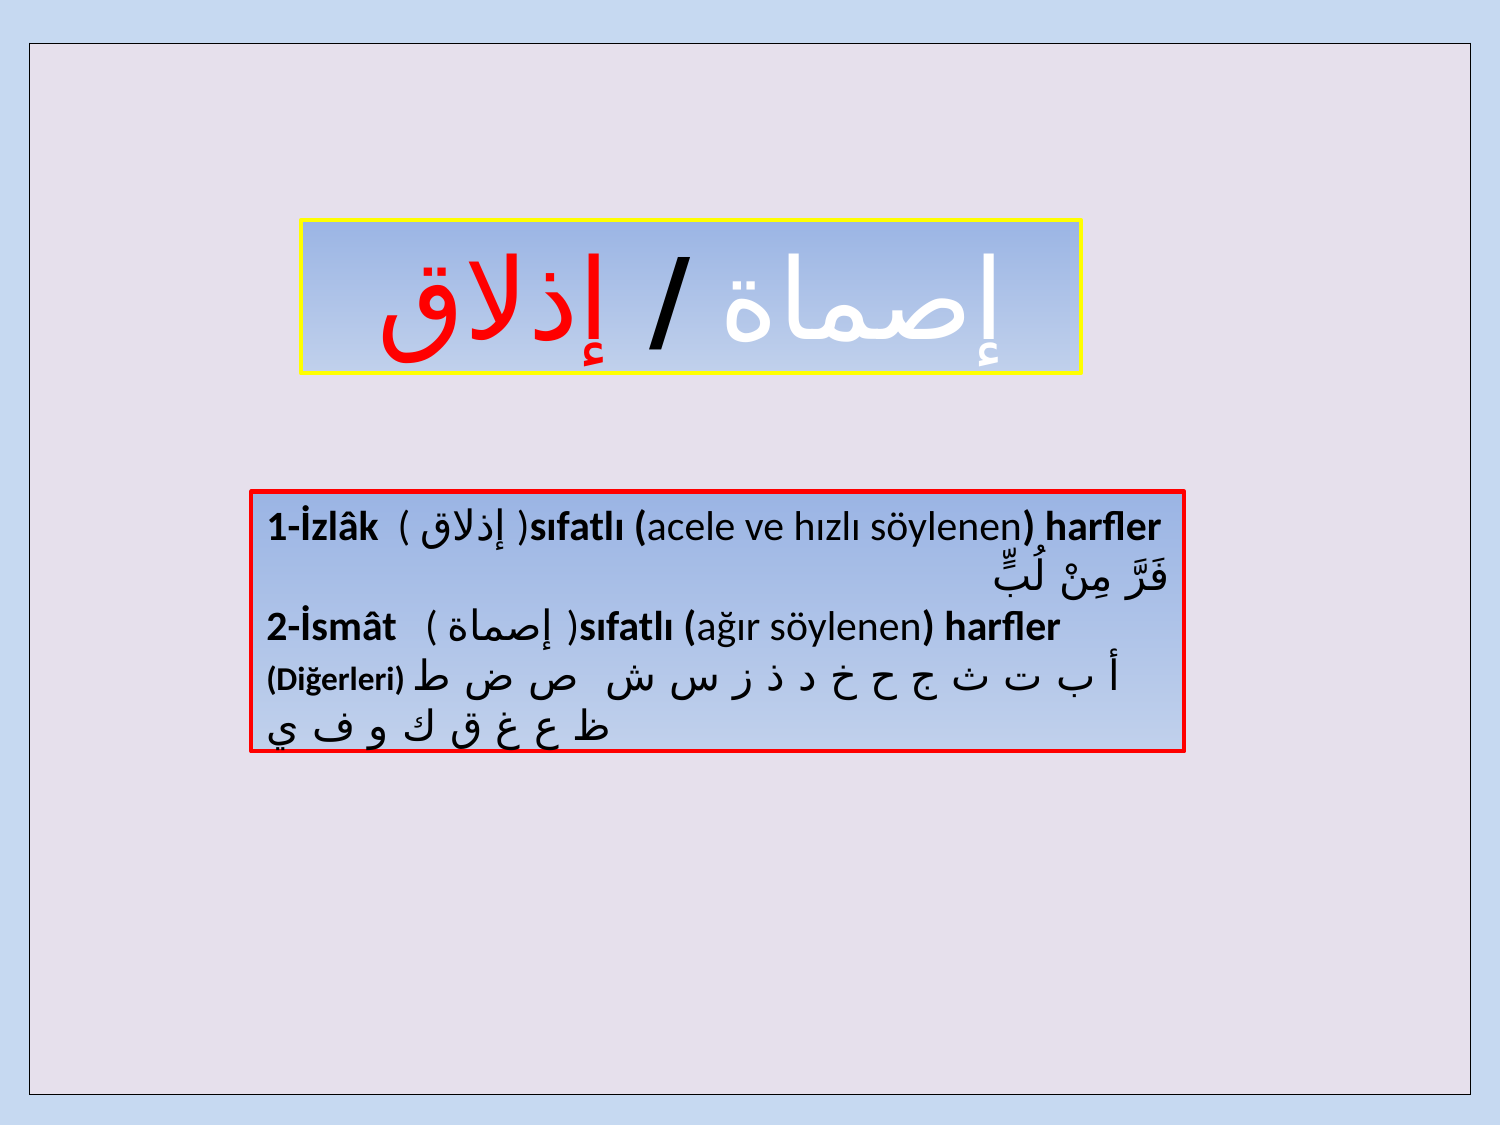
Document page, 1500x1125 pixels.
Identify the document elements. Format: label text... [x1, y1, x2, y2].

text_box 1-İzlâk ( إذلاق )sıfatlı (acele ve hızlı söylenen) harfler فَرَّ مِنْ لُبٍّ 2-İsmât ( إصماة )sıfatlı (ağır söylenen) harfler (Diğerleri) أ ب ت ث ج ح خ د ذ ز س ش ص ض ط ظ ع غ ق ك و ف ي [251, 491, 1185, 752]
text_box إصماة / إذلاق [301, 219, 1081, 374]
table_header [30, 44, 1470, 1094]
